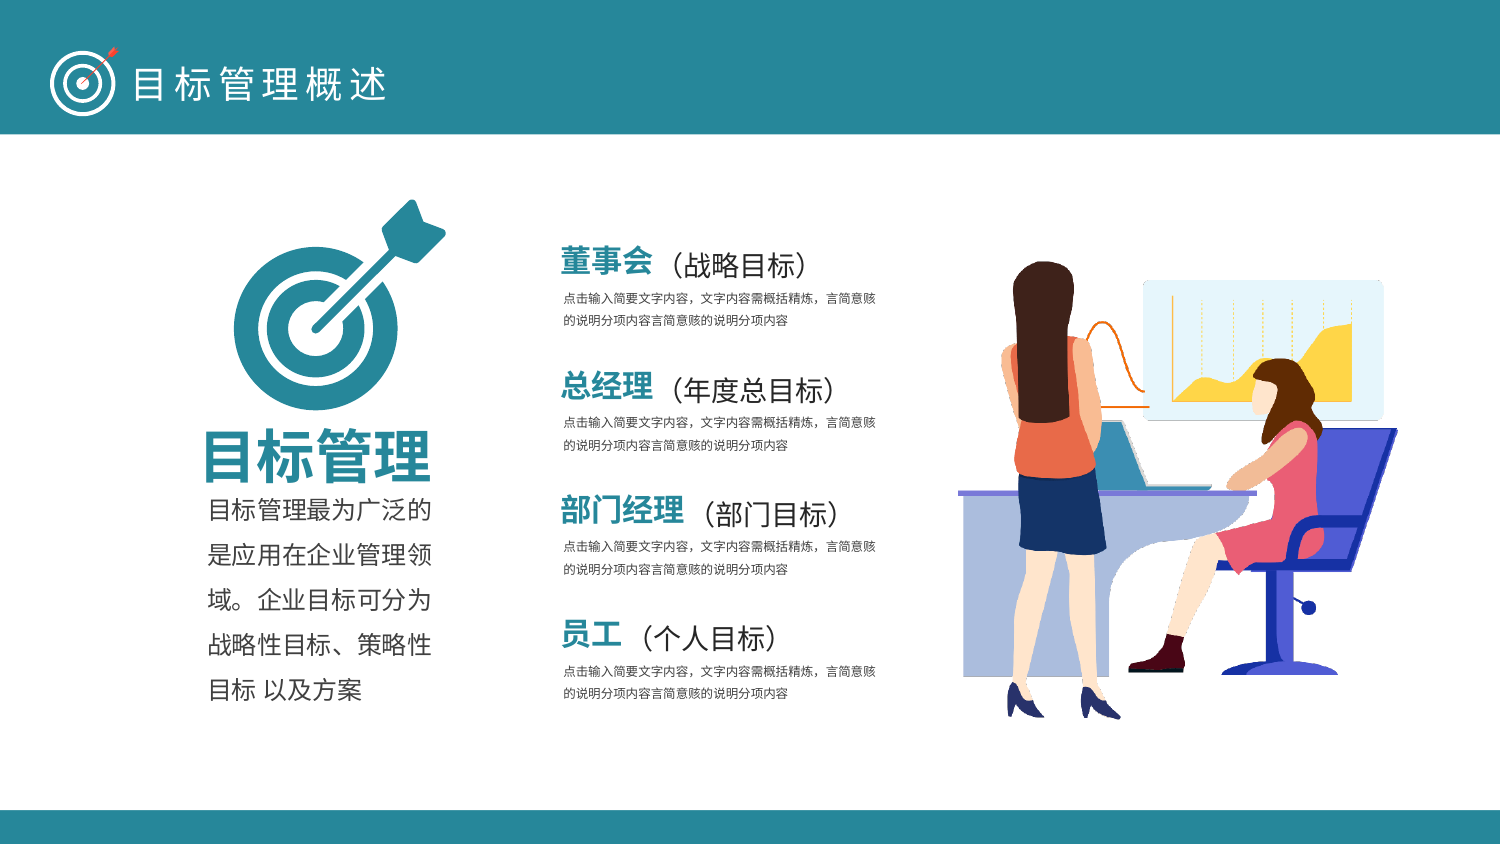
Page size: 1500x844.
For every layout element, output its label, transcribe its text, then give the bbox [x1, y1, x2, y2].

text_box 点击输入简要文字内容，文字内容需概括精炼，言简意赅的说明分项内容言简意赅的说明分项内容 [548, 285, 887, 336]
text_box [548, 226, 887, 285]
picture [887, 199, 1453, 765]
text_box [548, 599, 887, 658]
text_box 点击输入简要文字内容，文字内容需概括精炼，言简意赅的说明分项内容言简意赅的说明分项内容 [548, 409, 887, 460]
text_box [548, 350, 887, 409]
text_box 点击输入简要文字内容，文字内容需概括精炼，言简意赅的说明分项内容言简意赅的说明分项内容 [548, 658, 887, 709]
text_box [548, 474, 887, 534]
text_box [187, 199, 467, 714]
text_box 点击输入简要文字内容，文字内容需概括精炼，言简意赅的说明分项内容言简意赅的说明分项内容 [548, 534, 887, 585]
